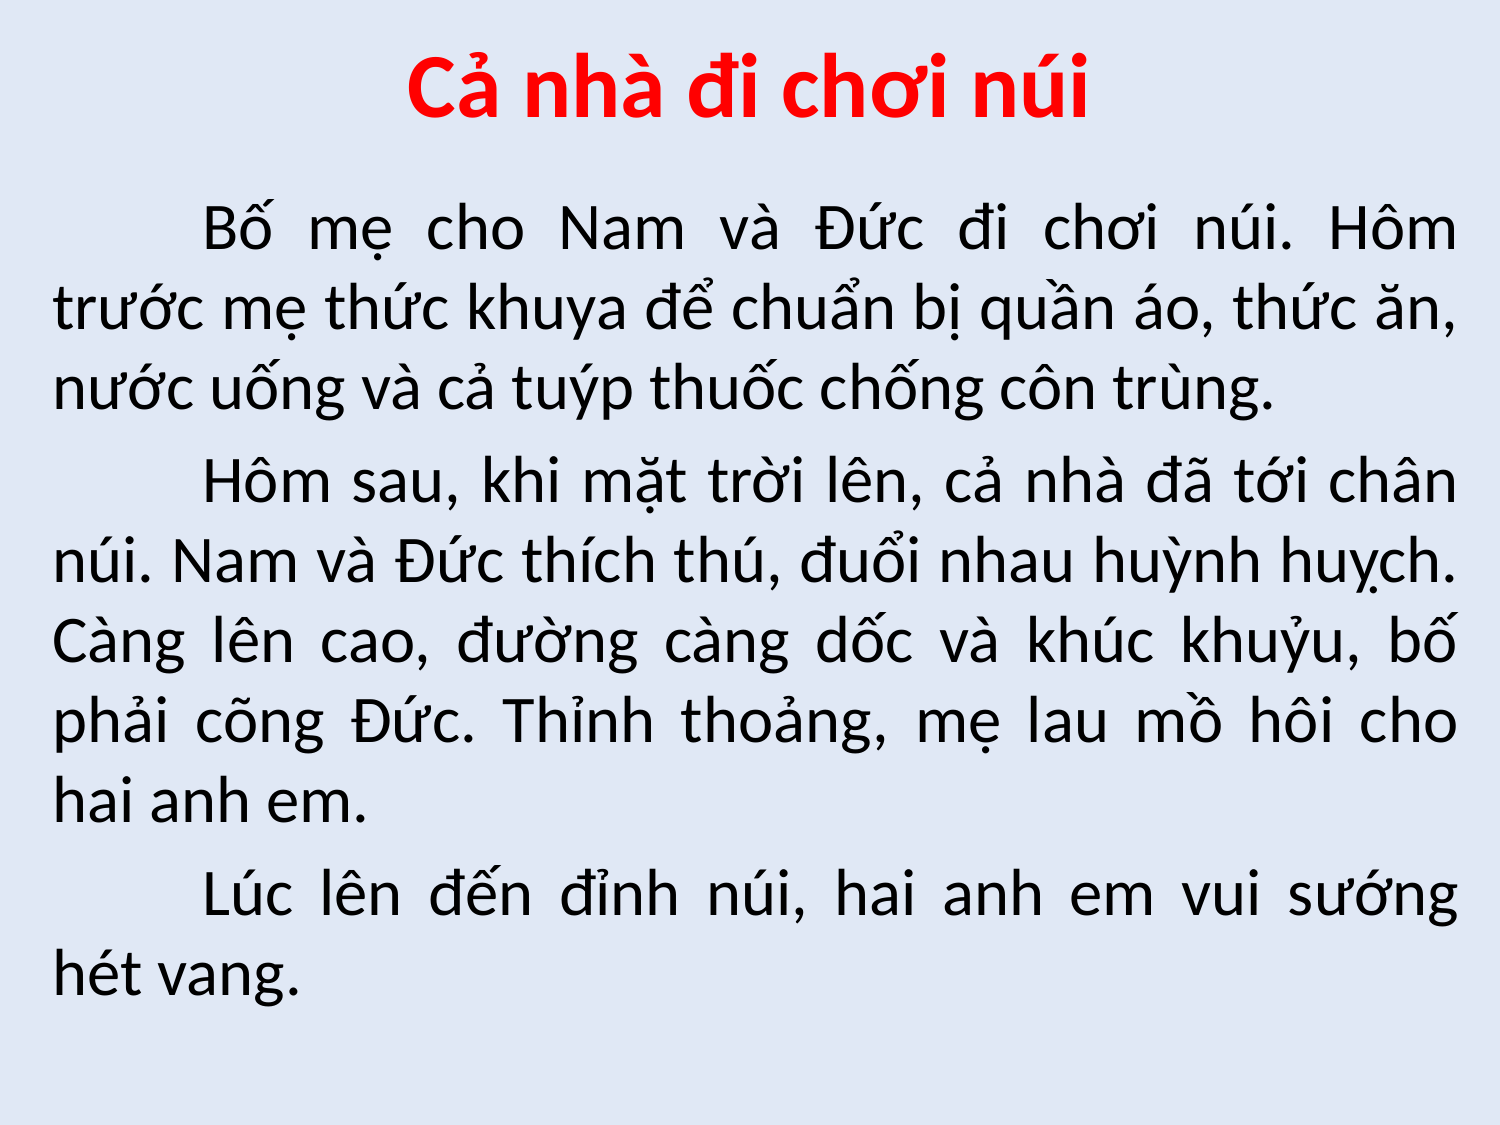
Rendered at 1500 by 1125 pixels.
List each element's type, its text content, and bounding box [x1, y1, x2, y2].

title Cả nhà đi chơi núi [75, 0, 1425, 174]
list Bố mẹ cho Nam và Đức đi chơi núi. Hôm trước mẹ thức khuya để chuẩn bị quần áo, thức ăn, nước uống và cả tuýp thuốc chống côn trùng. Hôm sau, khi mặt trời lên, cả nhà đã tới chân núi. Nam và Đức thích thú, đuổi nhau huỳnh huỵch. Càng lên cao, đường càng dốc và khúc khuỷu, bố phải cõng Đức. Thỉnh thoảng, mẹ lau mồ hôi cho hai anh em. Lúc lên đến đỉnh núi, hai anh em vui sướng hét vang. [37, 174, 1475, 918]
